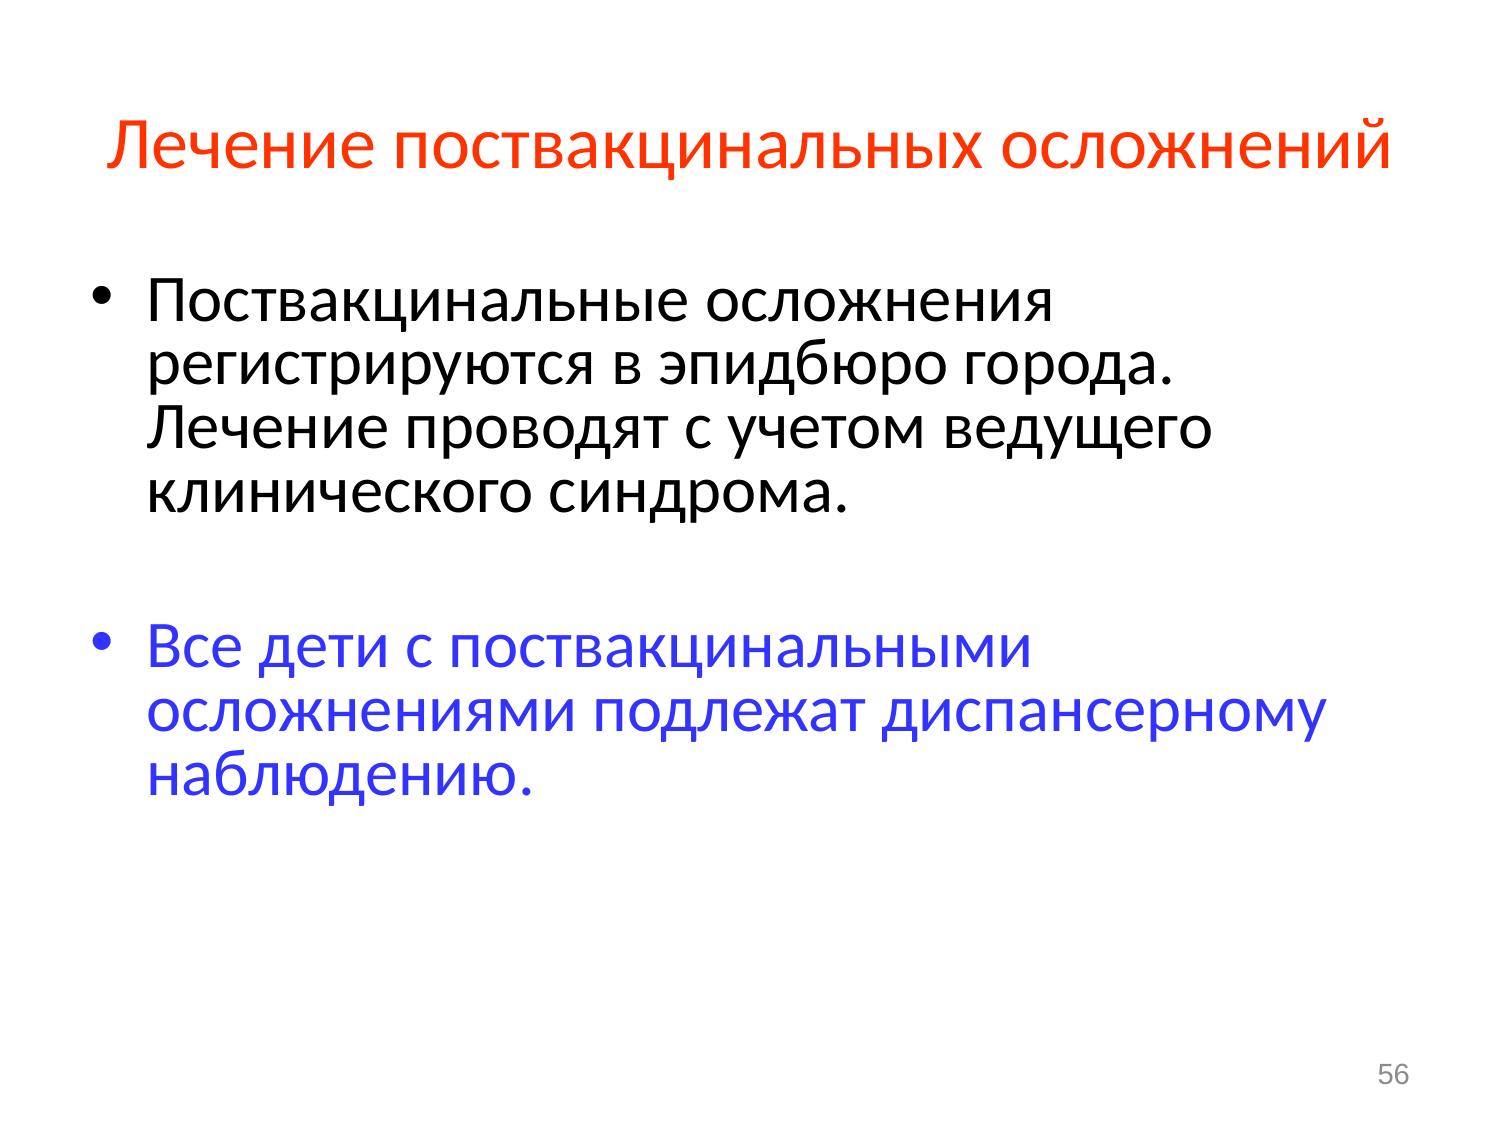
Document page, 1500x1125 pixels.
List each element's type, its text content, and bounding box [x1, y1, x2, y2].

slide_number 56 [1074, 1042, 1425, 1103]
list Поствакцинальные осложнения регистрируются в эпидбюро города. Лечение проводят с учетом ведущего клинического синдрома. Все дети с поствакцинальными осложнениями подлежат диспансерному наблюдению. [75, 262, 1425, 1005]
title Лечение поствакцинальных осложнений [75, 45, 1425, 233]
